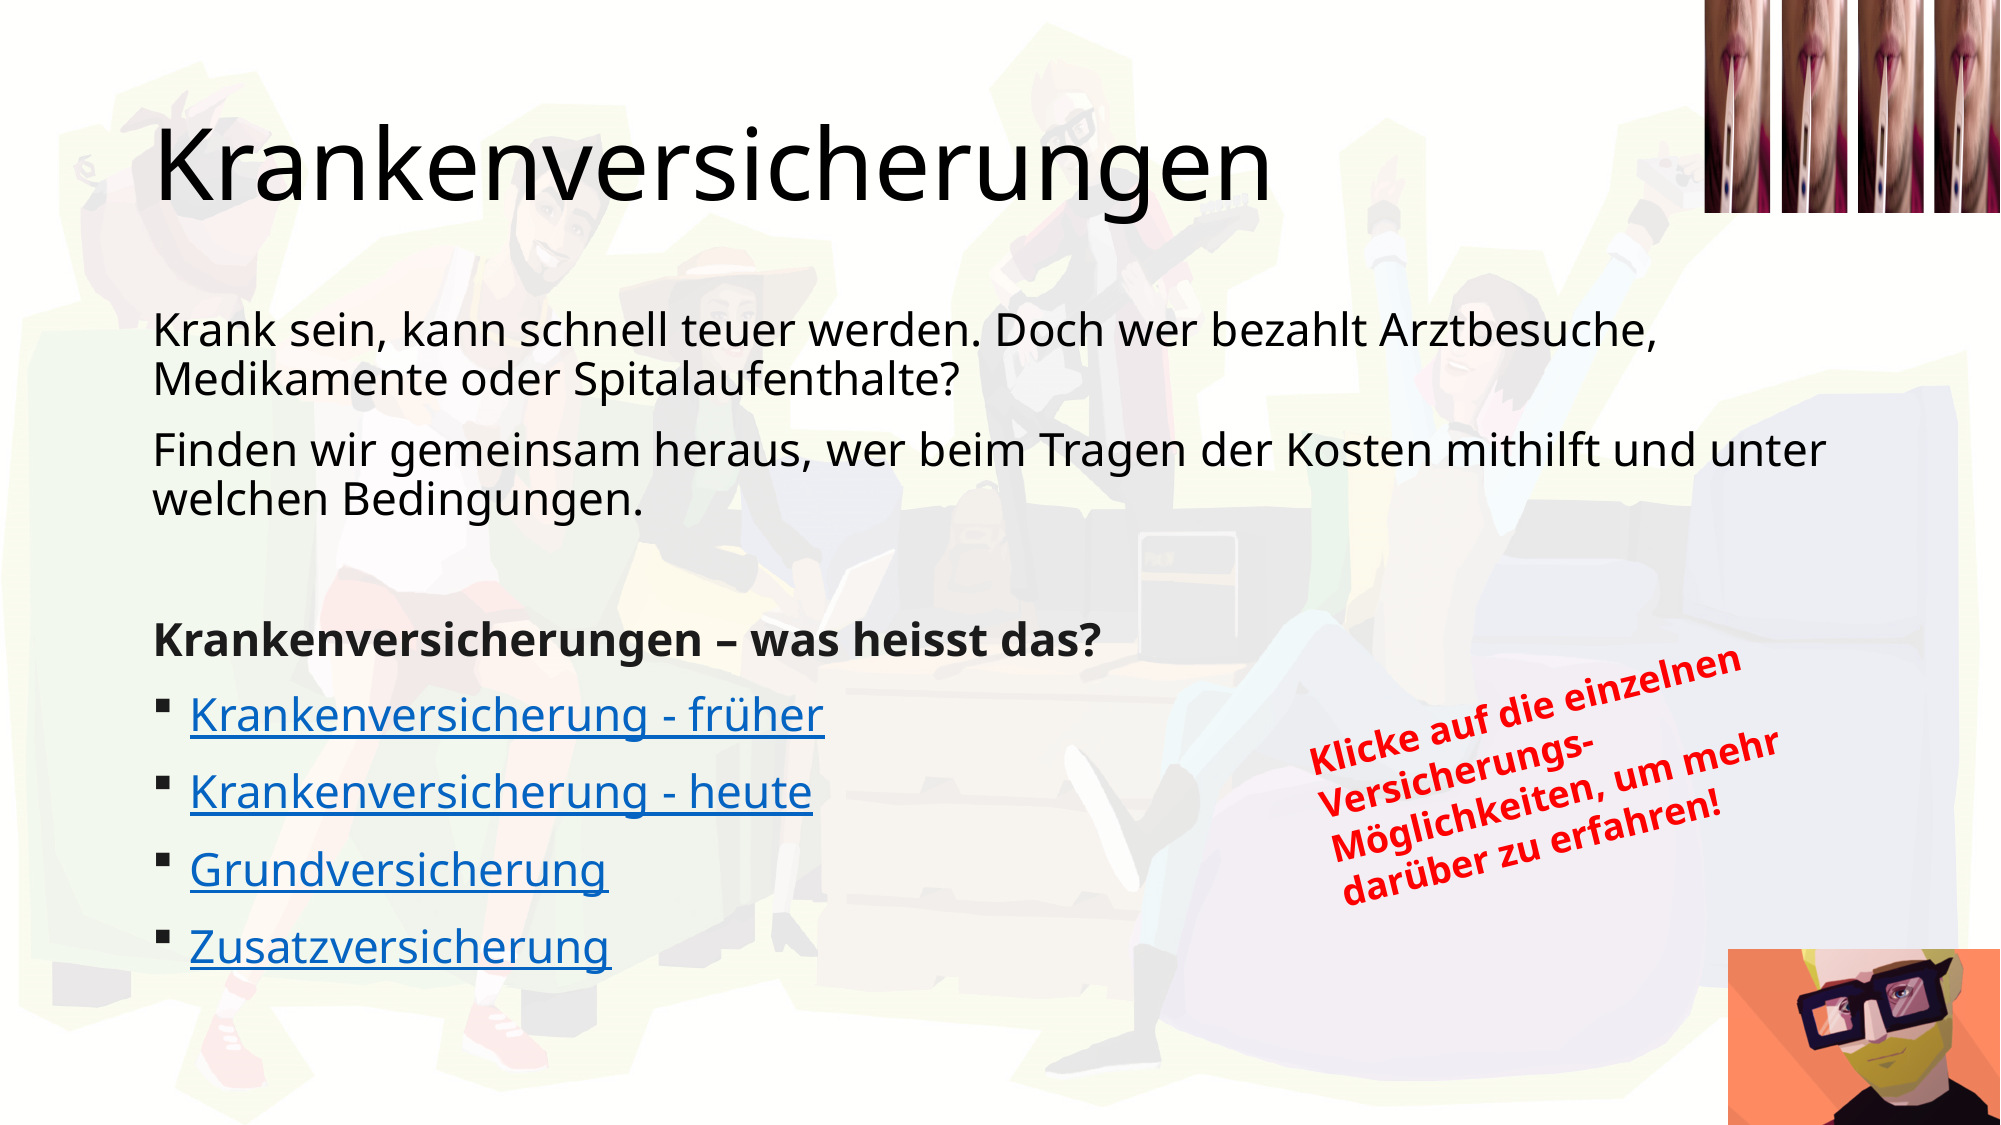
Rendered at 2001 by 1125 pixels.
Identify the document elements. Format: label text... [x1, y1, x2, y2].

picture [1934, 0, 2000, 213]
picture [1781, 0, 1848, 59]
list Krank sein, kann schnell teuer werden. Doch wer bezahlt Arztbesuche, Medikamente oder Spitalaufenthalte? Finden wir gemeinsam heraus, wer beim Tragen der Kosten mithilft und unter welchen Bedingungen. Krankenversicherungen – was heisst das? Krankenversicherung - früher Krankenversicherung - heute Grundversicherung Zusatzversicherung [137, 299, 1863, 1014]
picture [1728, 949, 2000, 1125]
text_box Klicke auf die einzelnen Versicherungs-Möglichkeiten, um mehr darüber zu erfahren! [1287, 604, 1862, 925]
title Krankenversicherungen [137, 59, 1863, 278]
picture [1858, 0, 1924, 213]
picture [1704, 0, 1771, 59]
